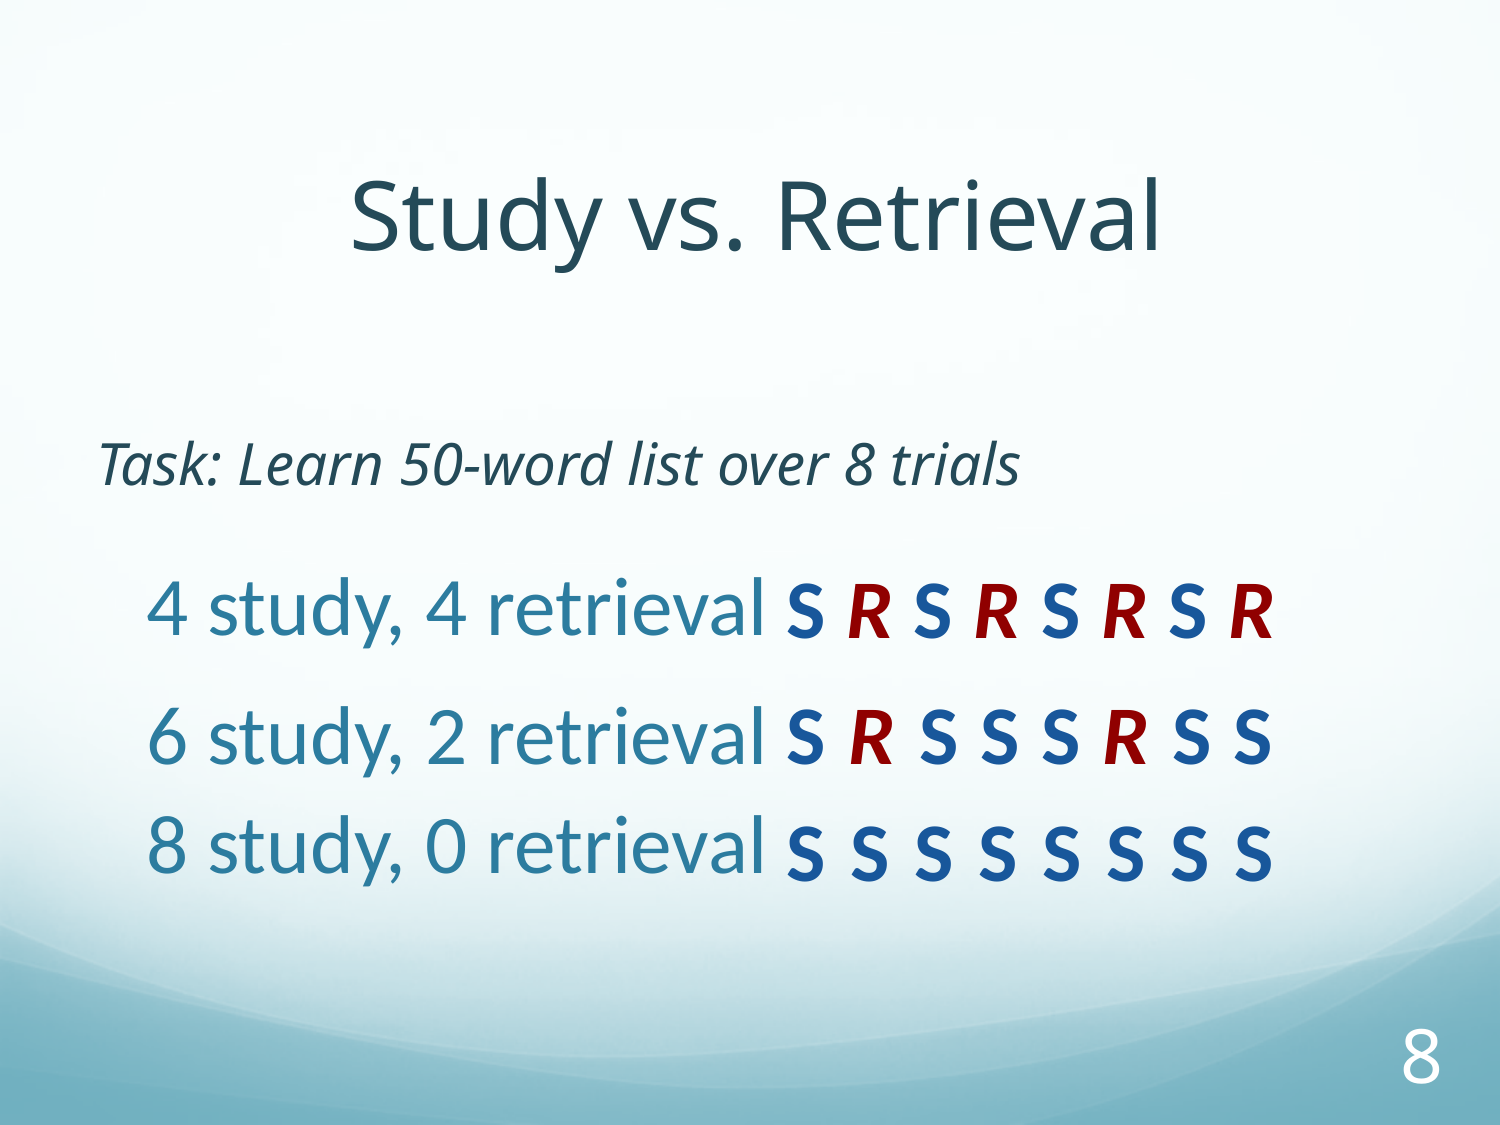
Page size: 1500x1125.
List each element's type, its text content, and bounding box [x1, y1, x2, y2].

title Study vs. Retrieval [97, 57, 1417, 278]
slide_number 8 [1295, 1029, 1459, 1090]
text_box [139, 545, 1352, 1032]
text_box Task: Learn 50-word list over 8 trials [81, 329, 1417, 504]
